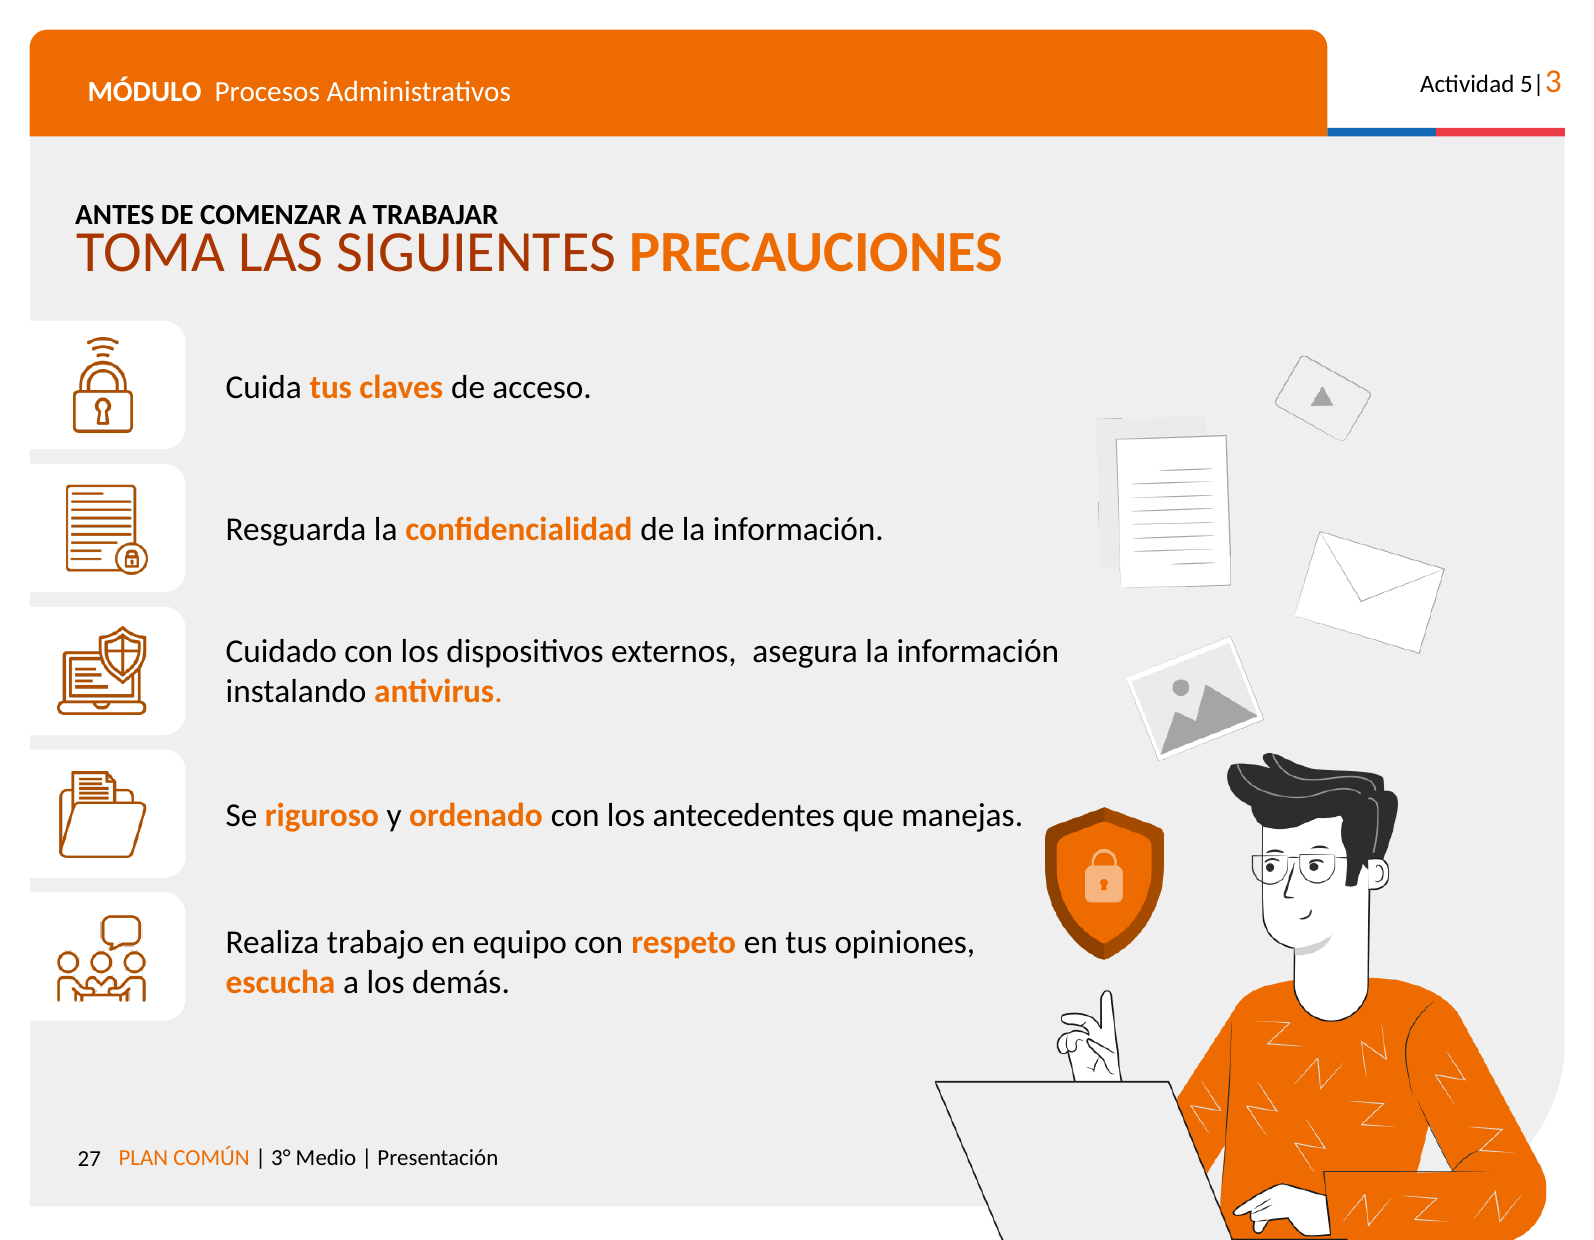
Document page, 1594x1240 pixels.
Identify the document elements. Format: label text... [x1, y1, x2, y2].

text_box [0, 320, 919, 450]
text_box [0, 749, 919, 879]
text_box TOMA LAS SIGUIENTES PRECAUCIONES [61, 211, 1213, 298]
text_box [0, 891, 919, 1021]
slide_number ‹#› [60, 1128, 117, 1240]
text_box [0, 606, 919, 736]
picture [924, 256, 1552, 1240]
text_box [0, 463, 919, 593]
text_box ANTES DE COMENZAR A TRABAJAR [60, 180, 832, 246]
